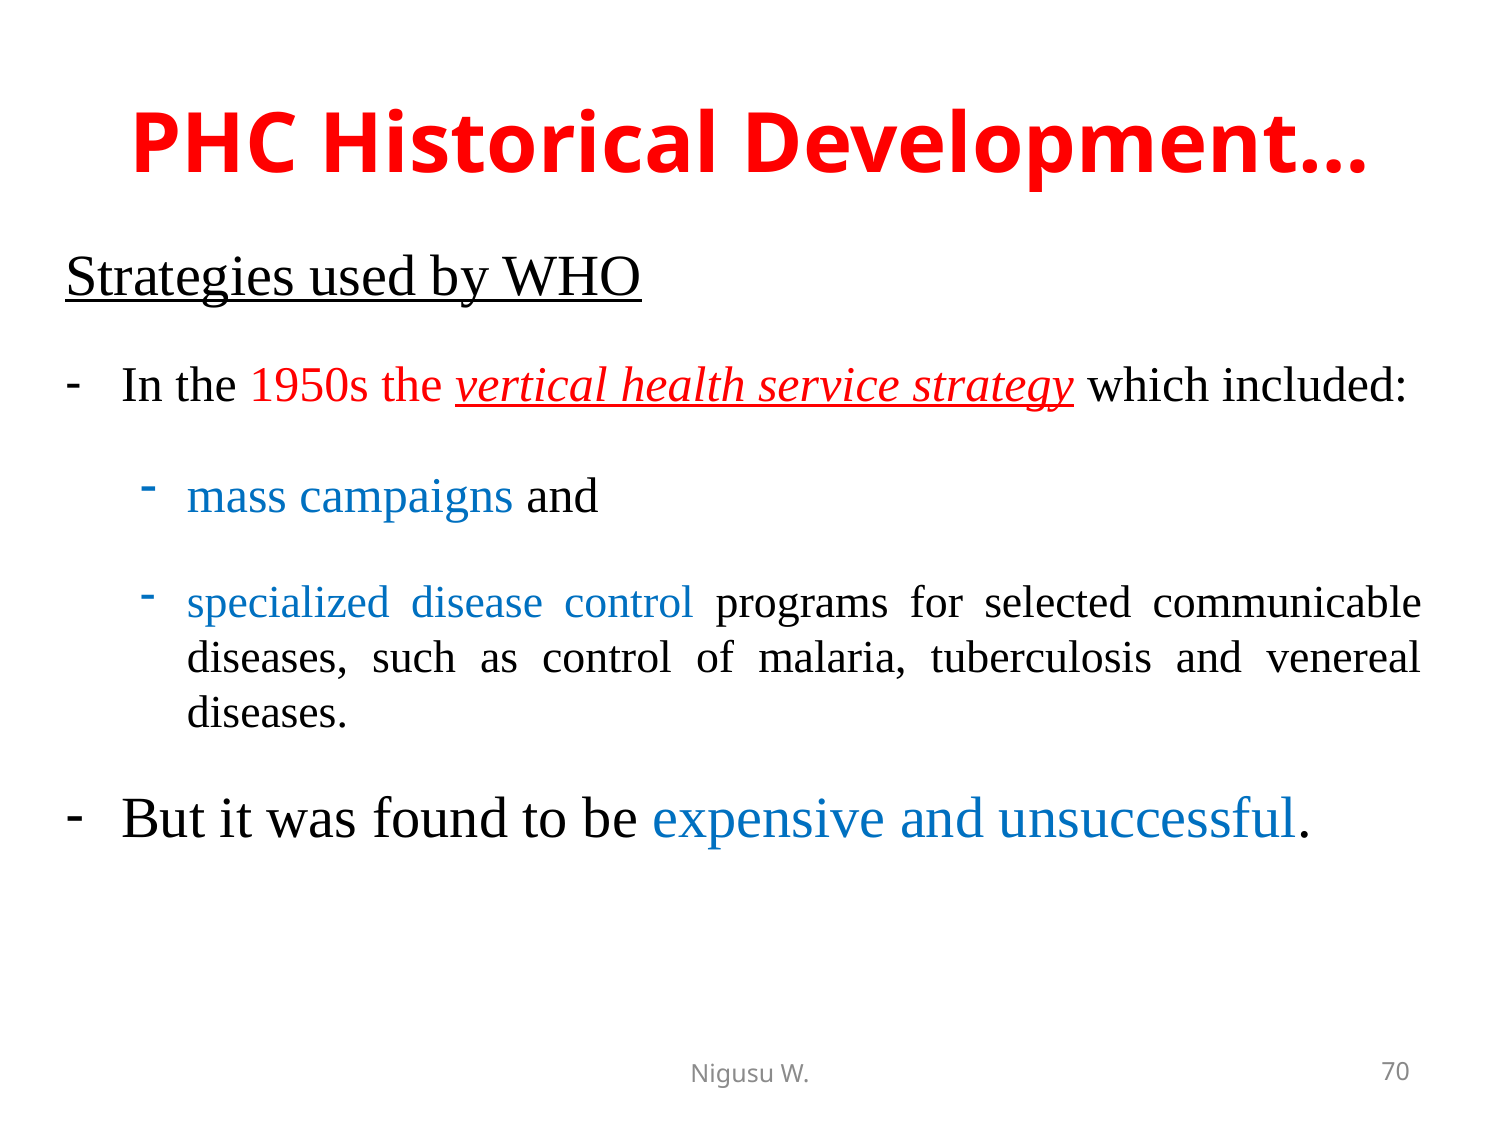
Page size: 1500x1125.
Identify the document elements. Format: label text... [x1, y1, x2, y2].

title PHC Historical Development… [75, 45, 1425, 233]
footer Nigusu W. [512, 1042, 988, 1103]
list Strategies used by WHO In the 1950s the vertical health service strategy which included: mass campaigns and specialized disease control programs for selected communicable diseases, such as control of malaria, tuberculosis and venereal diseases. But it was found to be expensive and unsuccessful. [50, 237, 1438, 1014]
slide_number 70 [1074, 1042, 1425, 1103]
